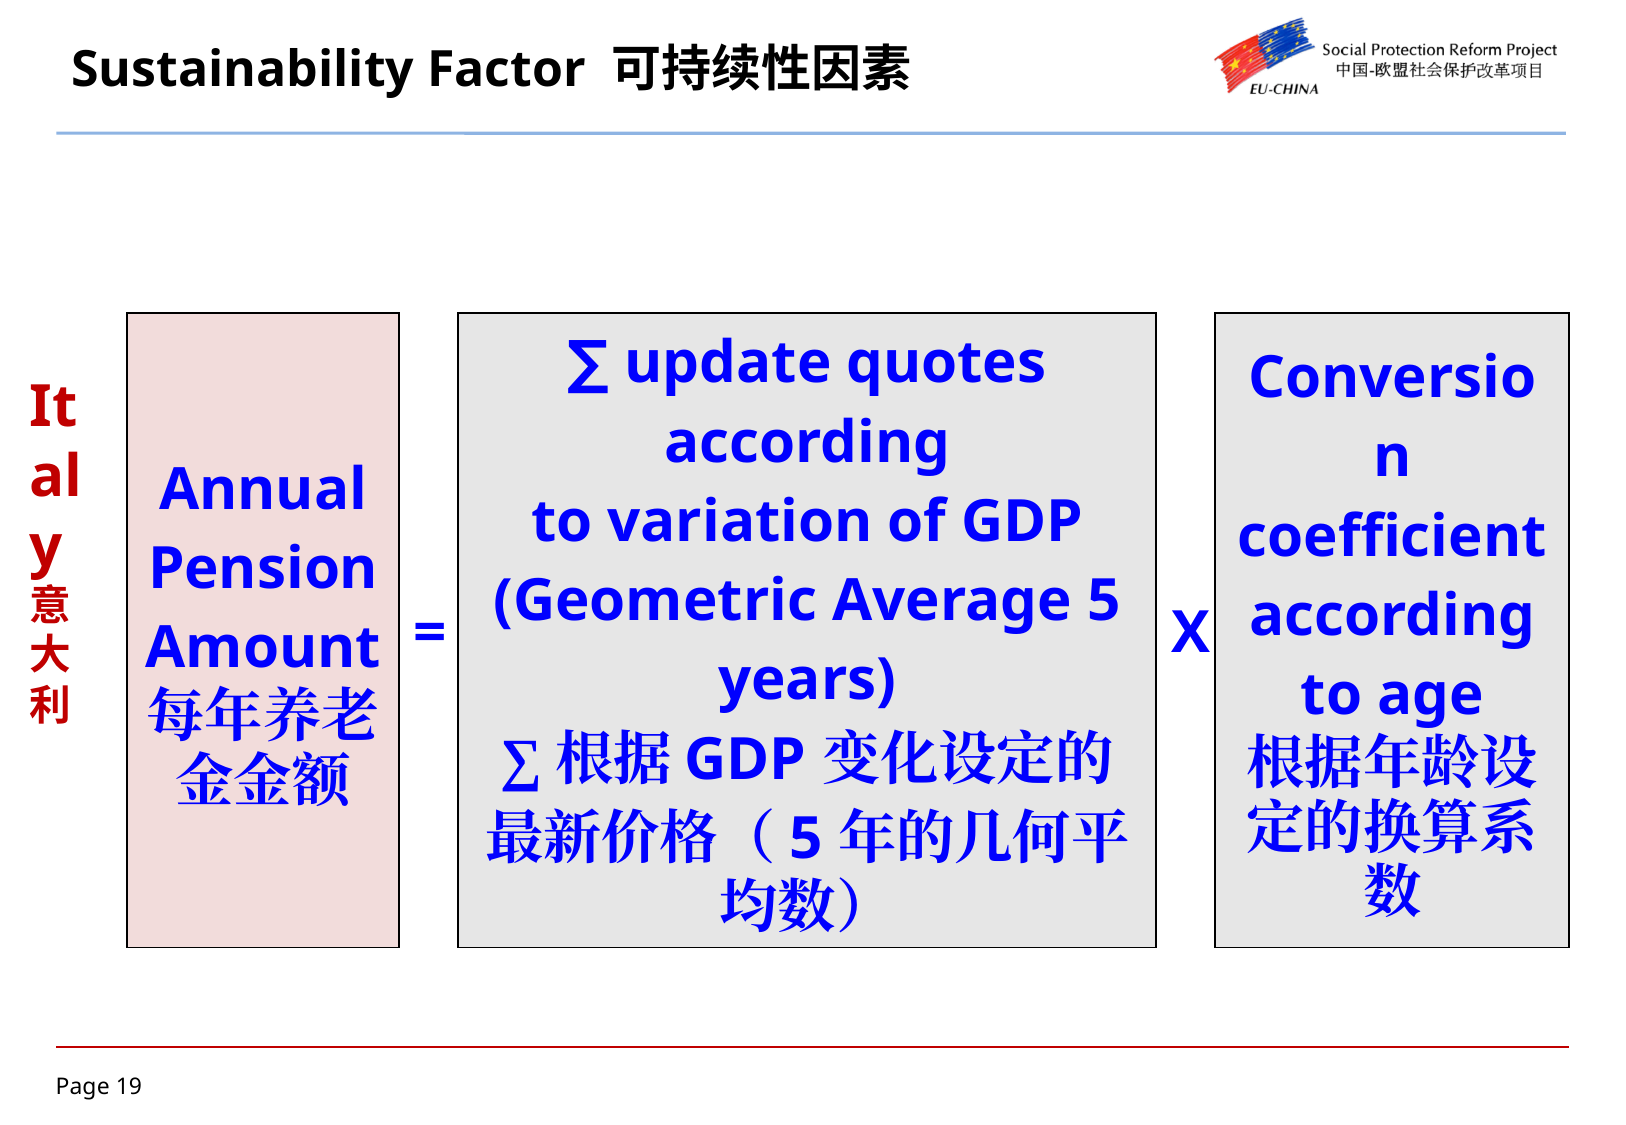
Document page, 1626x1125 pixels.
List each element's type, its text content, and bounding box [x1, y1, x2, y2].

table_header Annual Pension Amount 每年养老金金额 [128, 314, 398, 947]
text_box Italy意大利 [14, 360, 128, 835]
picture [1206, 10, 1567, 99]
title Sustainability Factor 可持续性因素 [56, 13, 1544, 120]
table_header = [400, 313, 457, 948]
table_header Conversion coefficient according to age 根据年龄设定的换算系数 [1216, 314, 1568, 947]
table_header ∑ update quotes according to variation of GDP (Geometric Average 5 years) ∑根据GDP变化设定的最新价格（5年的几何平均数） [459, 314, 1155, 947]
table_header X [1157, 313, 1214, 948]
